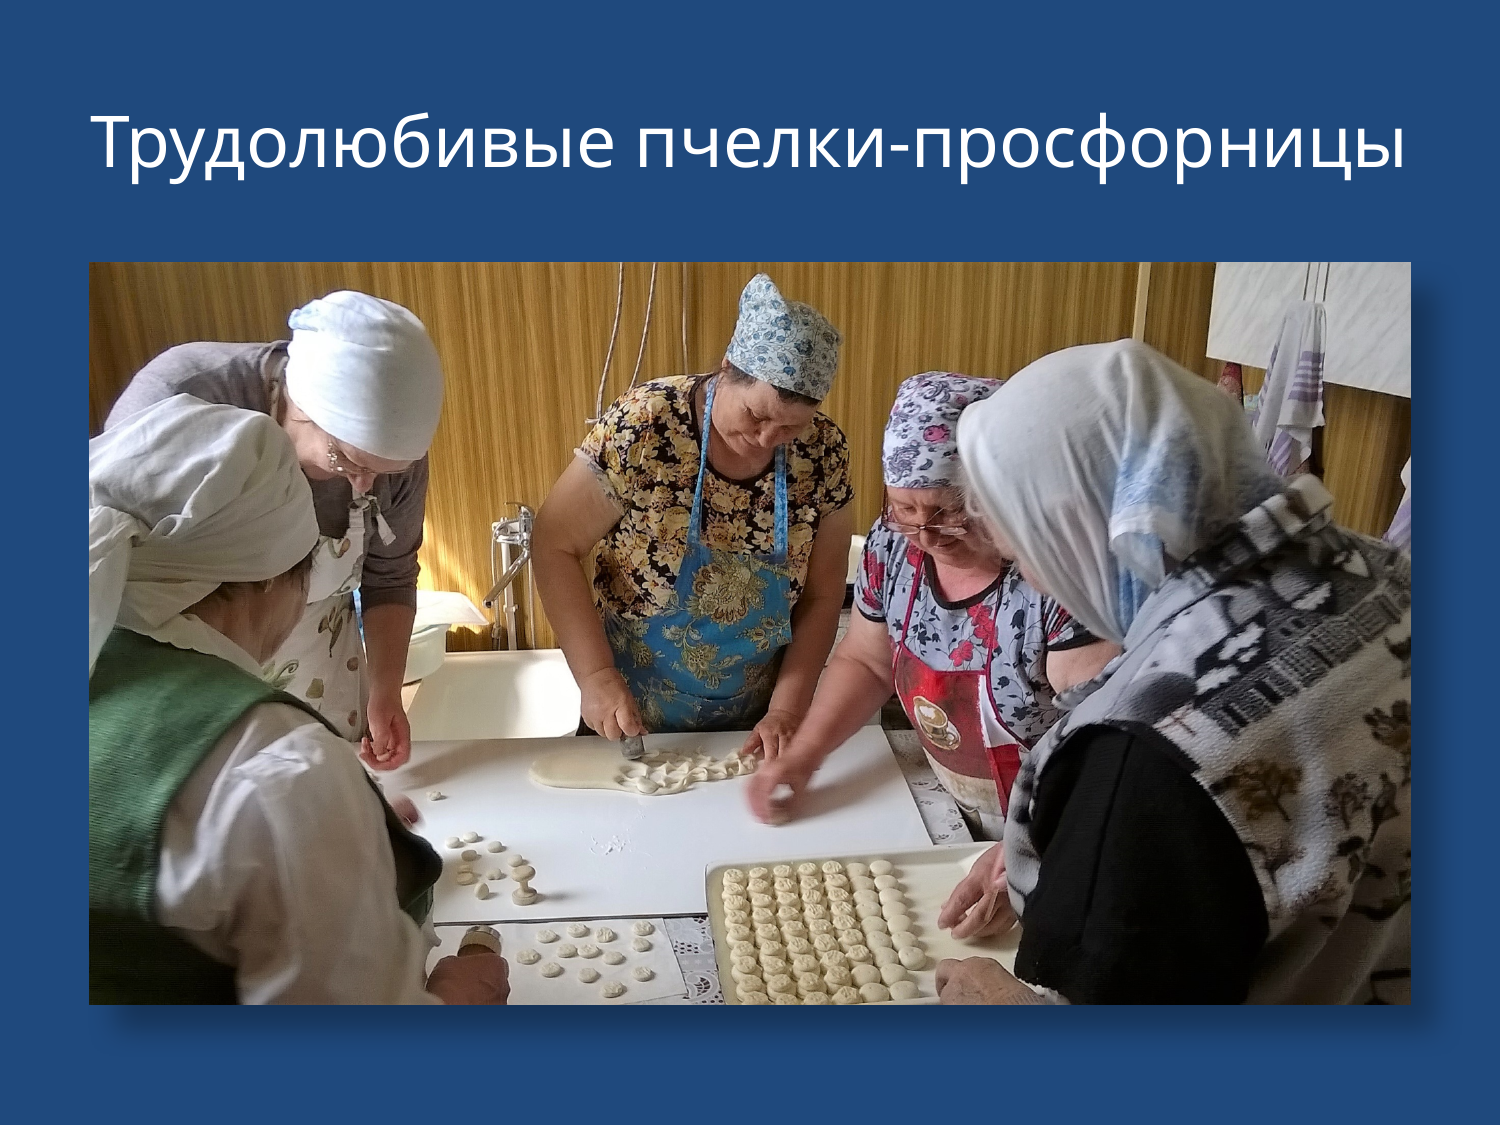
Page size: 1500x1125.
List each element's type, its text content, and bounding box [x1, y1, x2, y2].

title Трудолюбивые пчелки-просфорницы [75, 45, 1425, 233]
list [88, 262, 1412, 1006]
